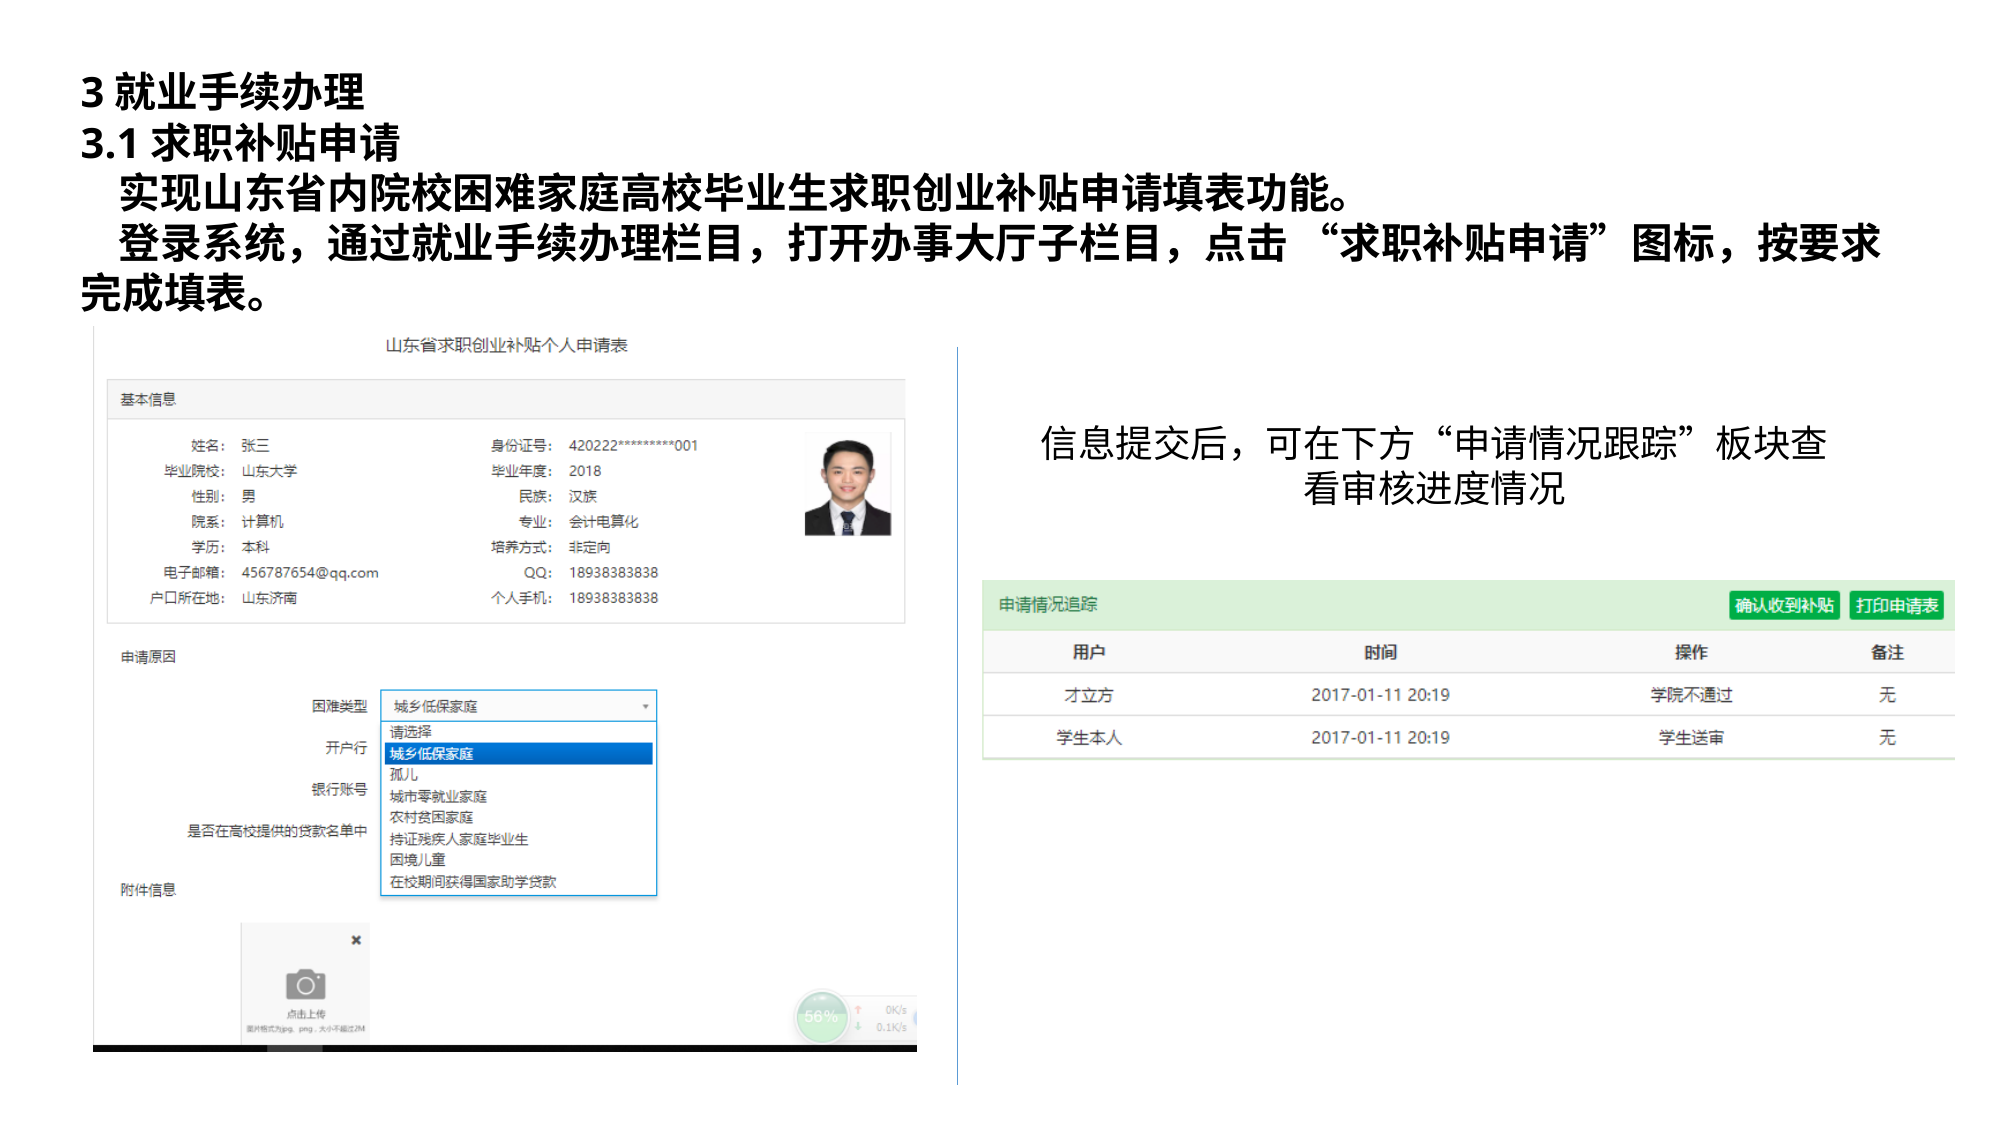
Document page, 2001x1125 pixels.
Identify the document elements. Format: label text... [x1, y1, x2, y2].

picture [981, 580, 1955, 763]
text_box 信息提交后，可在下方“申请情况跟踪”板块查看审核进度情况 [1017, 413, 1852, 518]
text_box 3就业手续办理 3.1求职补贴申请 实现山东省内院校困难家庭高校毕业生求职创业补贴申请填表功能。 登录系统，通过就业手续办理栏目，打开办事大厅子栏目，点击 “求职补贴申请”图标，按要求完成填表。 [65, 58, 1930, 324]
picture [93, 326, 917, 1052]
